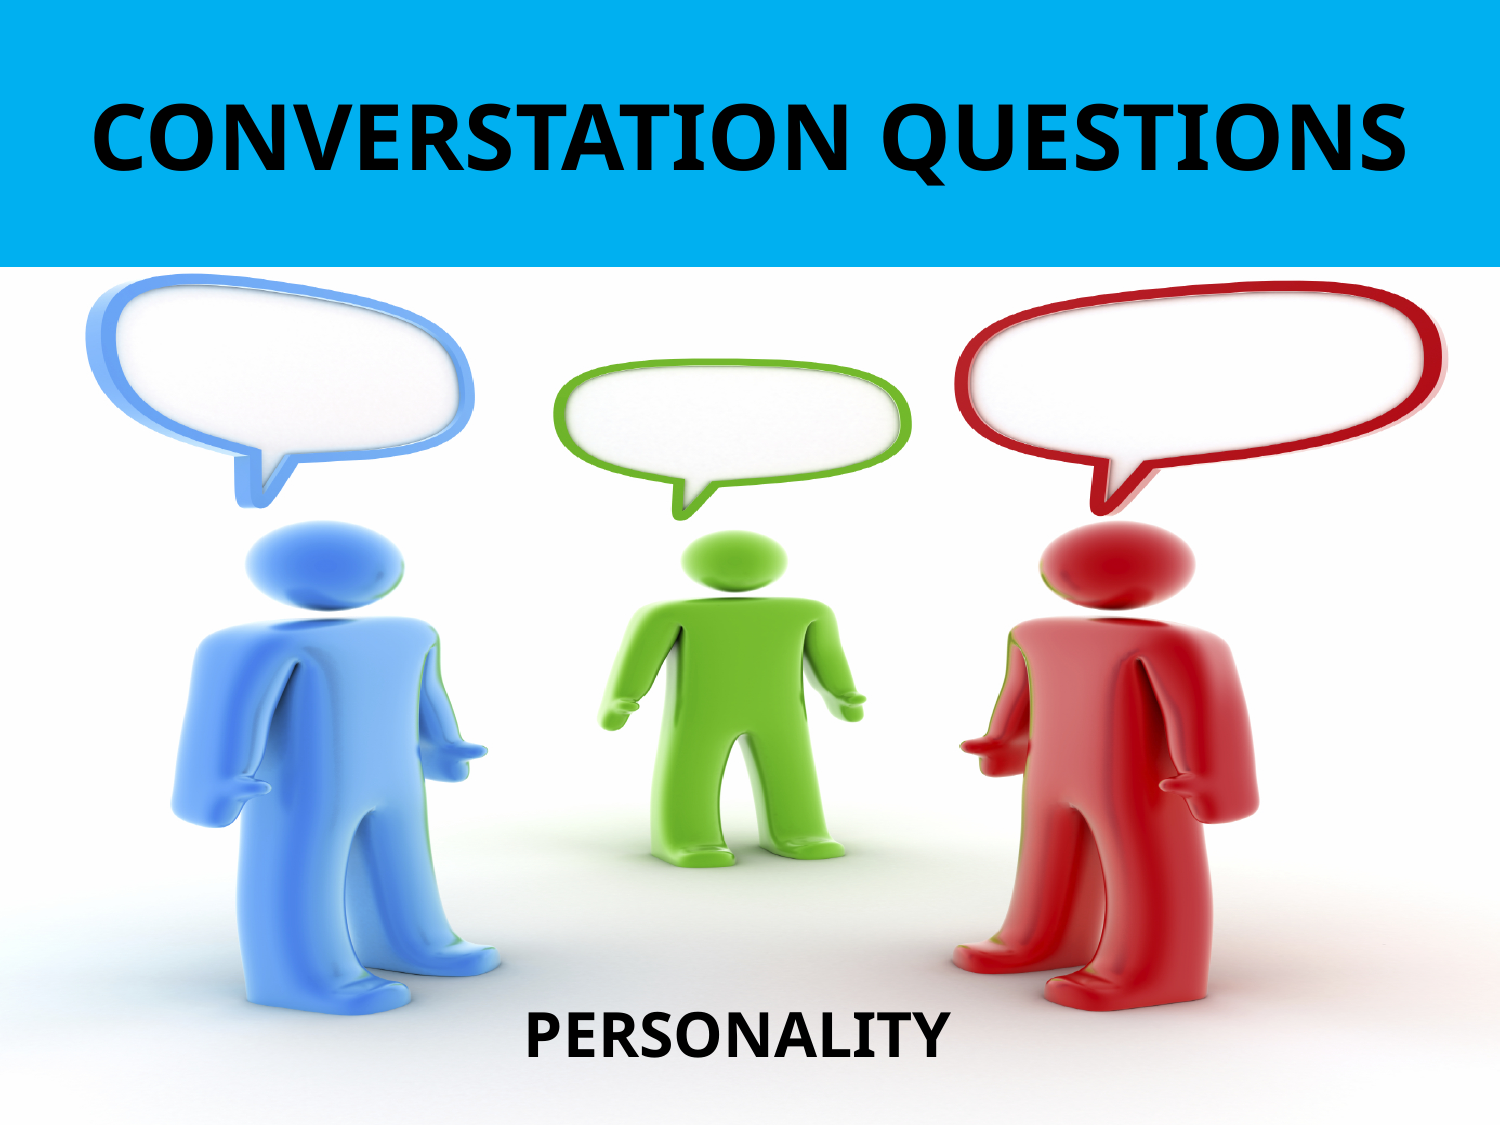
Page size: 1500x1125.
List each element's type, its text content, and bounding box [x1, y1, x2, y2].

picture [0, 268, 1500, 1125]
title CONVERSTATION QUESTIONS [0, 0, 1500, 266]
